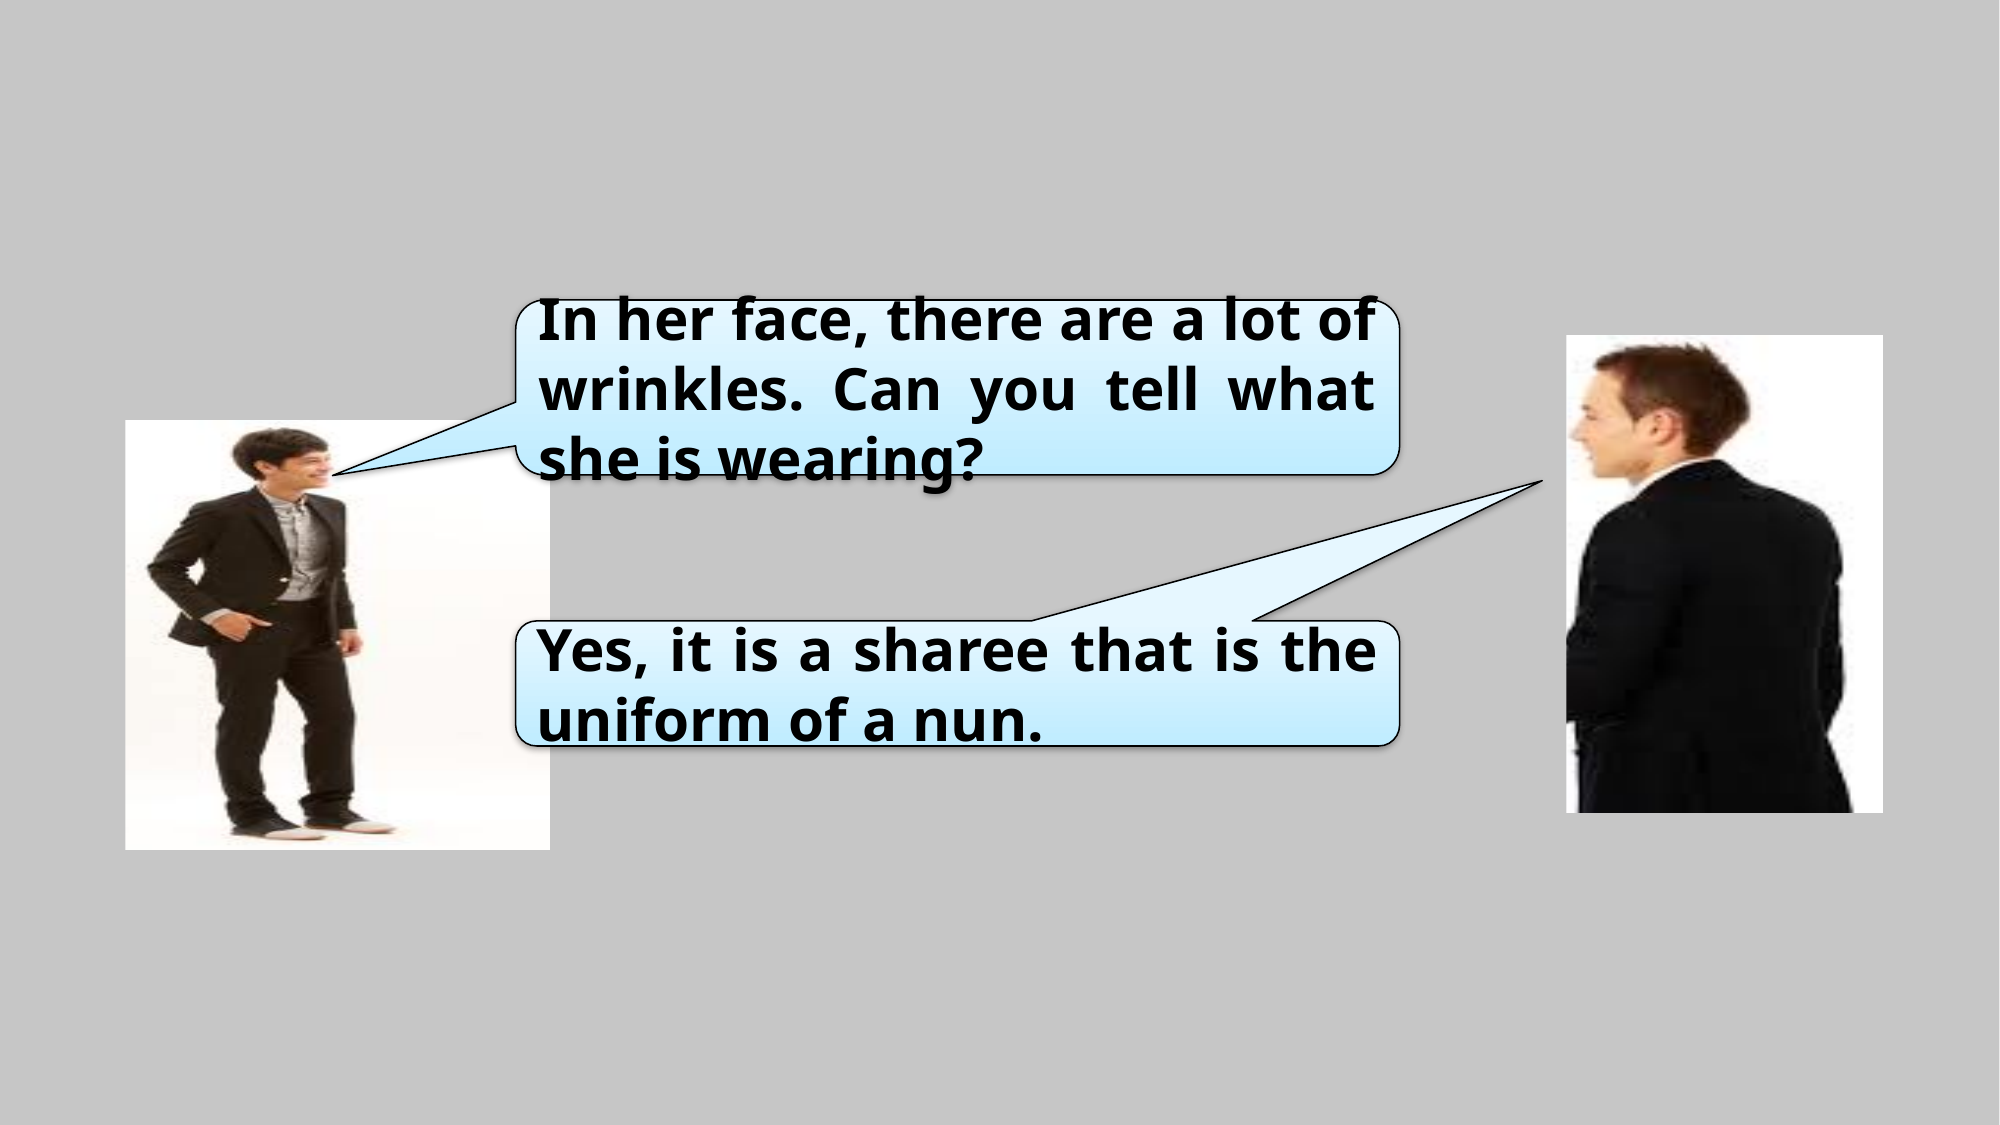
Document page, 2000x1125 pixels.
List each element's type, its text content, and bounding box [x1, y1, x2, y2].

text_box Yes, it is a sharee that is the uniform of a nun. [555, 479, 1543, 747]
text_box In her face, there are a lot of wrinkles. Can you tell what she is wearing? [473, 299, 1401, 476]
picture [125, 419, 551, 851]
picture [1565, 334, 1884, 813]
